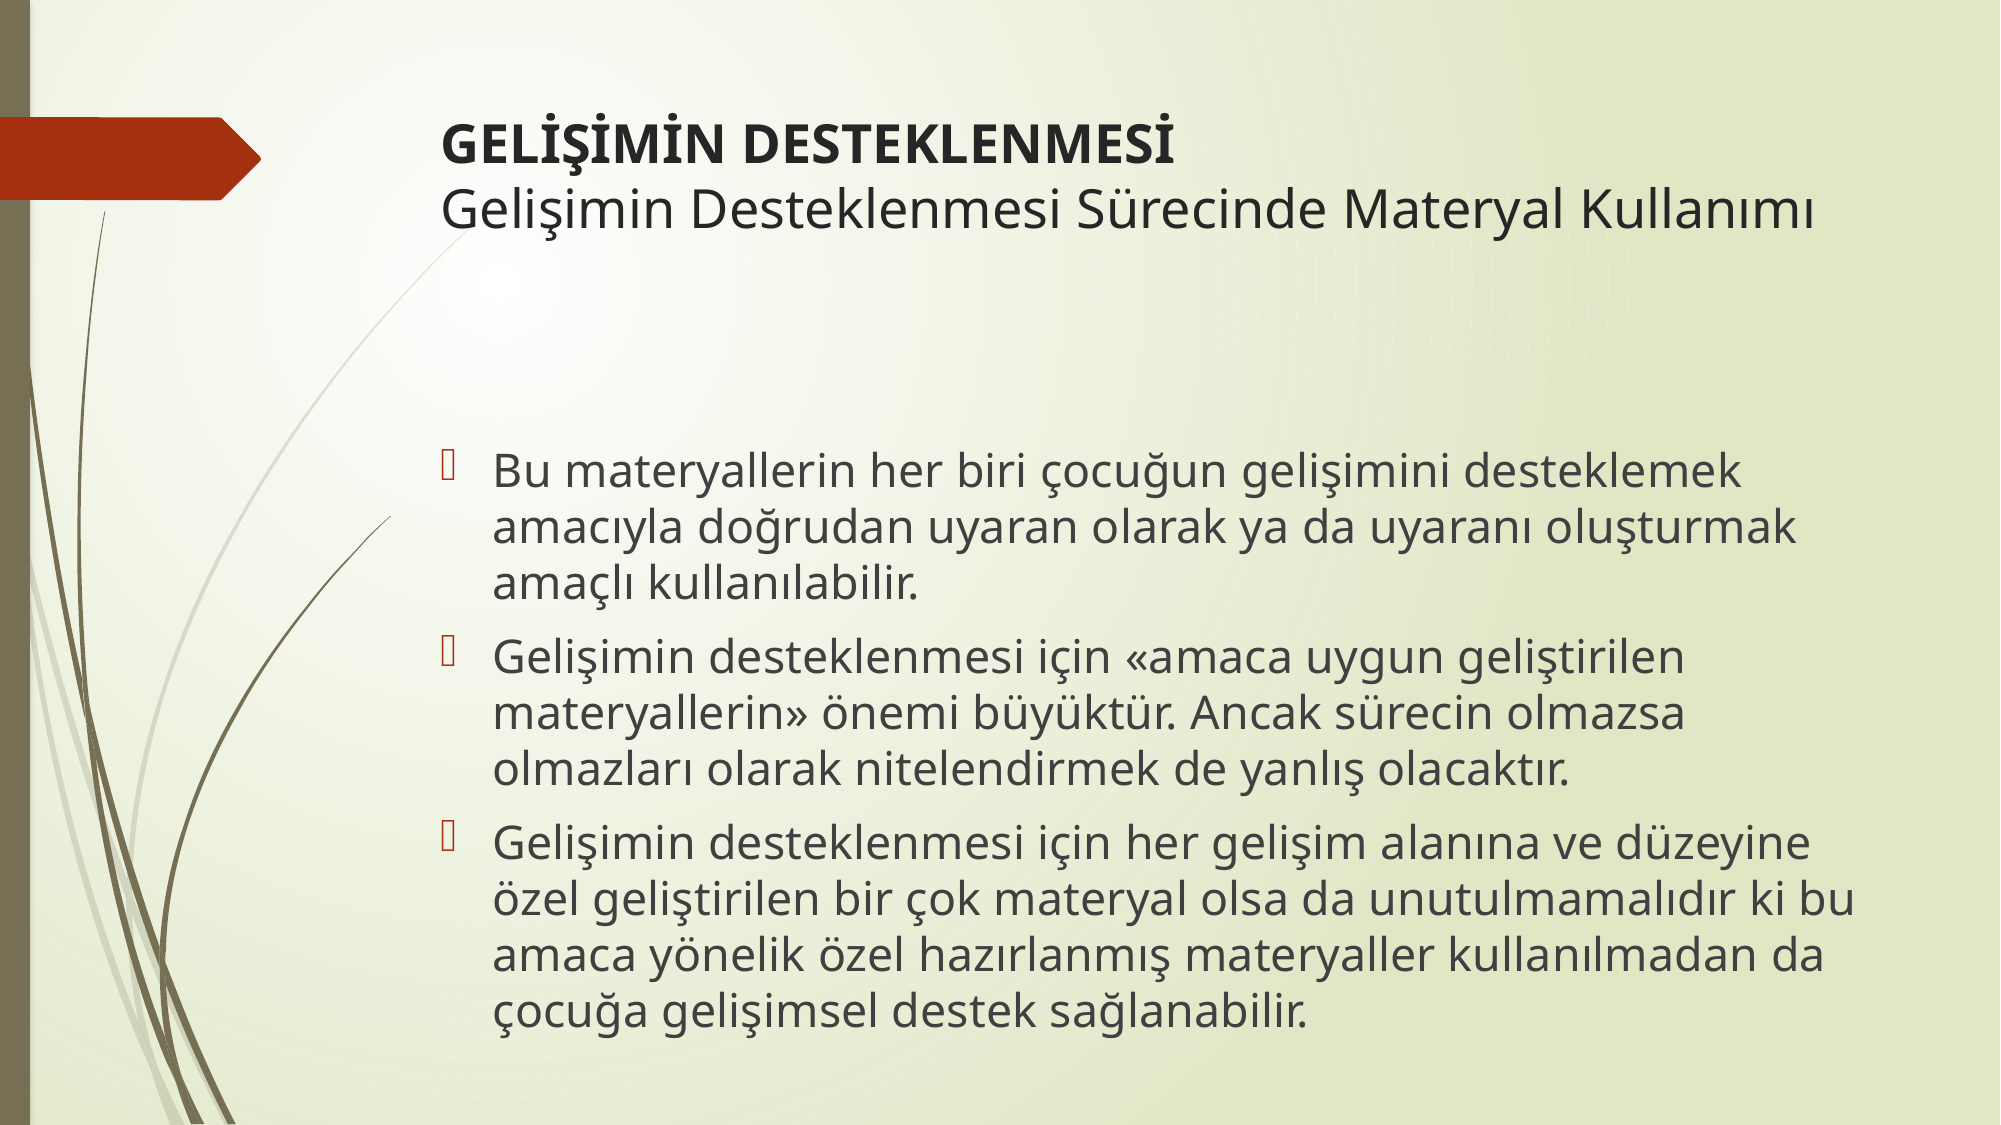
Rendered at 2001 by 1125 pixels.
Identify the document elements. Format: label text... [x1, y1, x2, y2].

list Bu materyallerin her biri çocuğun gelişimini desteklemek amacıyla doğrudan uyaran olarak ya da uyaranı oluşturmak amaçlı kullanılabilir. Gelişimin desteklenmesi için «amaca uygun geliştirilen materyallerin» önemi büyüktür. Ancak sürecin olmazsa olmazları olarak nitelendirmek de yanlış olacaktır. Gelişimin desteklenmesi için her gelişim alanına ve düzeyine özel geliştirilen bir çok materyal olsa da unutulmamalıdır ki bu amaca yönelik özel hazırlanmış materyaller kullanılmadan da çocuğa gelişimsel destek sağlanabilir. [425, 433, 1888, 1054]
title GELİŞİMİN DESTEKLENMESİ Gelişimin Desteklenmesi Sürecinde Materyal Kullanımı [425, 102, 1888, 313]
